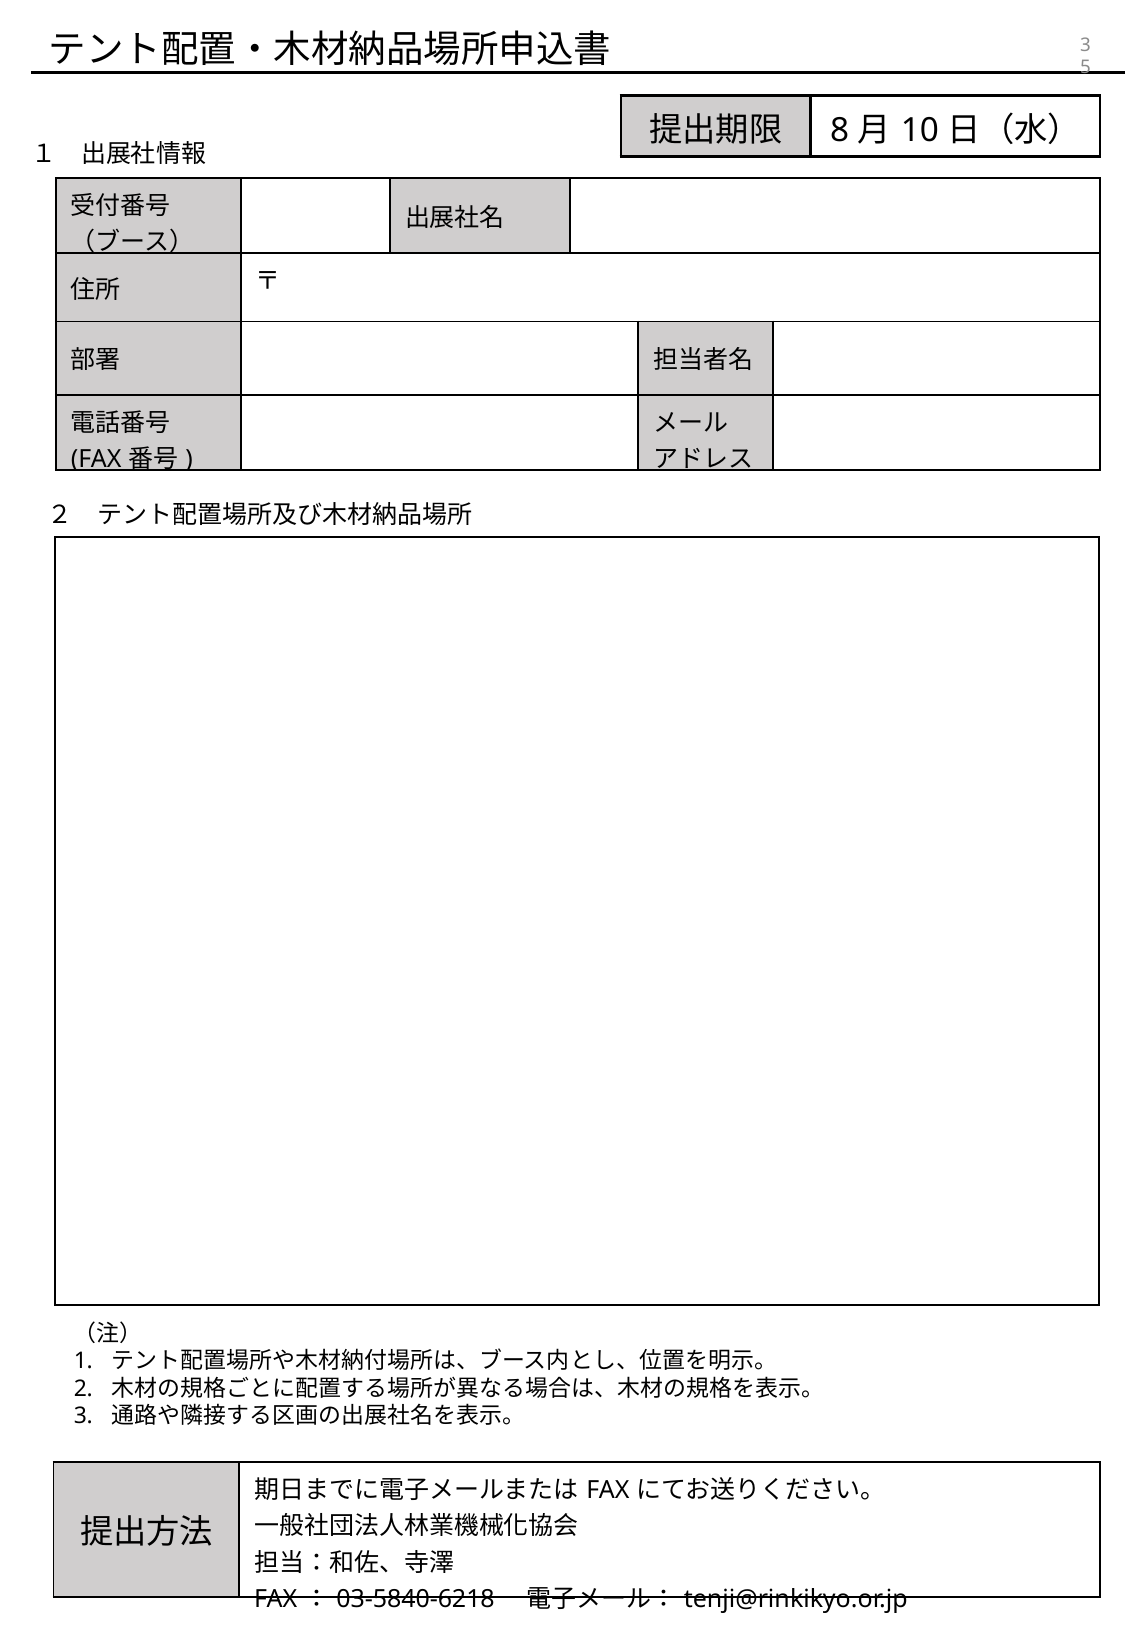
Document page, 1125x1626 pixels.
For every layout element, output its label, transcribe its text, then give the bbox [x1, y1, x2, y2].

table_cell 〒 [242, 254, 1099, 321]
text_box １ 出展社情報 [16, 130, 241, 176]
table_header 出展社名 [391, 179, 569, 252]
text_box テント配置・木材納品場所申込書 [33, 17, 627, 78]
table_cell 部署 [57, 322, 240, 394]
text_box （注） テント配置場所や木材納付場所は、ブース内とし、位置を明示。 木材の規格ごとに配置する場所が異なる場合は、木材の規格を表示。 通路や隣接する区画の出展社名を表示。 [59, 1311, 1068, 1436]
table_header 受付番号 （ブース） [57, 179, 240, 252]
table_header 8月10日（水） [812, 97, 1099, 155]
table_cell 電話番号 (FAX番号) [57, 396, 240, 469]
text_box [54, 536, 1100, 1306]
table_header 提出方法 [54, 1463, 238, 1596]
table_header [571, 179, 1099, 252]
text_box ２ テント配置場所及び木材納品場所 [33, 491, 488, 537]
table_cell 担当者名 [639, 322, 772, 394]
table_cell [242, 322, 637, 394]
table_header [242, 179, 389, 252]
table_header 提出期限 [622, 97, 809, 155]
table_cell 住所 [57, 254, 240, 321]
slide_number 35 [1059, 35, 1112, 74]
table_cell [774, 396, 1099, 469]
table_header 期日までに電子メールまたはFAXにてお送りください。 一般社団法人林業機械化協会 担当：和佐、寺澤 FAX：03-5840-6218 電子メール：tenji@rinkikyo.or.jp [240, 1463, 1099, 1596]
table_cell [774, 322, 1099, 394]
table_cell [242, 396, 637, 469]
table_cell メール アドレス [639, 396, 772, 469]
